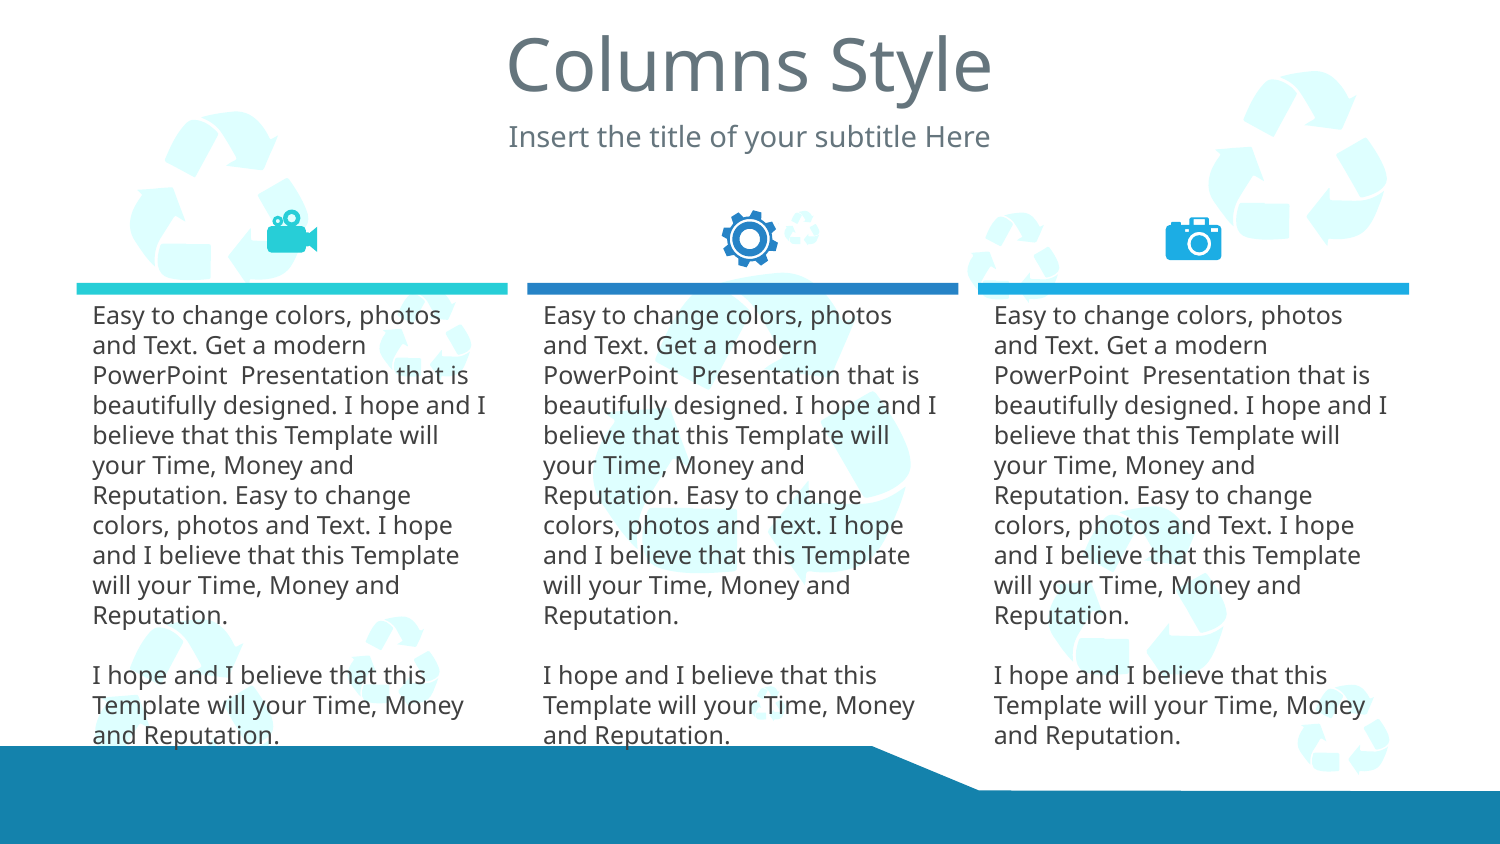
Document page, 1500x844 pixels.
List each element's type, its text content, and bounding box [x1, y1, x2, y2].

text_box Easy to change colors, photos and Text. Get a modern PowerPoint Presentation that is beautifully designed. I hope and I believe that this Template will your Time, Money and Reputation. Easy to change colors, photos and Text. I hope and I believe that this Template will your Time, Money and Reputation. I hope and I believe that this Template will your Time, Money and Reputation. [77, 292, 507, 757]
text_box [1164, 216, 1223, 262]
text_box [977, 282, 1410, 296]
text_box [265, 208, 319, 254]
text_box Easy to change colors, photos and Text. Get a modern PowerPoint Presentation that is beautifully designed. I hope and I believe that this Template will your Time, Money and Reputation. Easy to change colors, photos and Text. I hope and I believe that this Template will your Time, Money and Reputation. I hope and I believe that this Template will your Time, Money and Reputation. [978, 292, 1409, 757]
text_box Easy to change colors, photos and Text. Get a modern PowerPoint Presentation that is beautifully designed. I hope and I believe that this Template will your Time, Money and Reputation. Easy to change colors, photos and Text. I hope and I believe that this Template will your Time, Money and Reputation. I hope and I believe that this Template will your Time, Money and Reputation. [528, 292, 958, 757]
list Insert the title of your subtitle Here [0, 114, 1500, 162]
text_box [720, 208, 780, 269]
list Columns Style [0, 20, 1500, 114]
text_box [75, 282, 509, 296]
text_box [526, 282, 960, 296]
